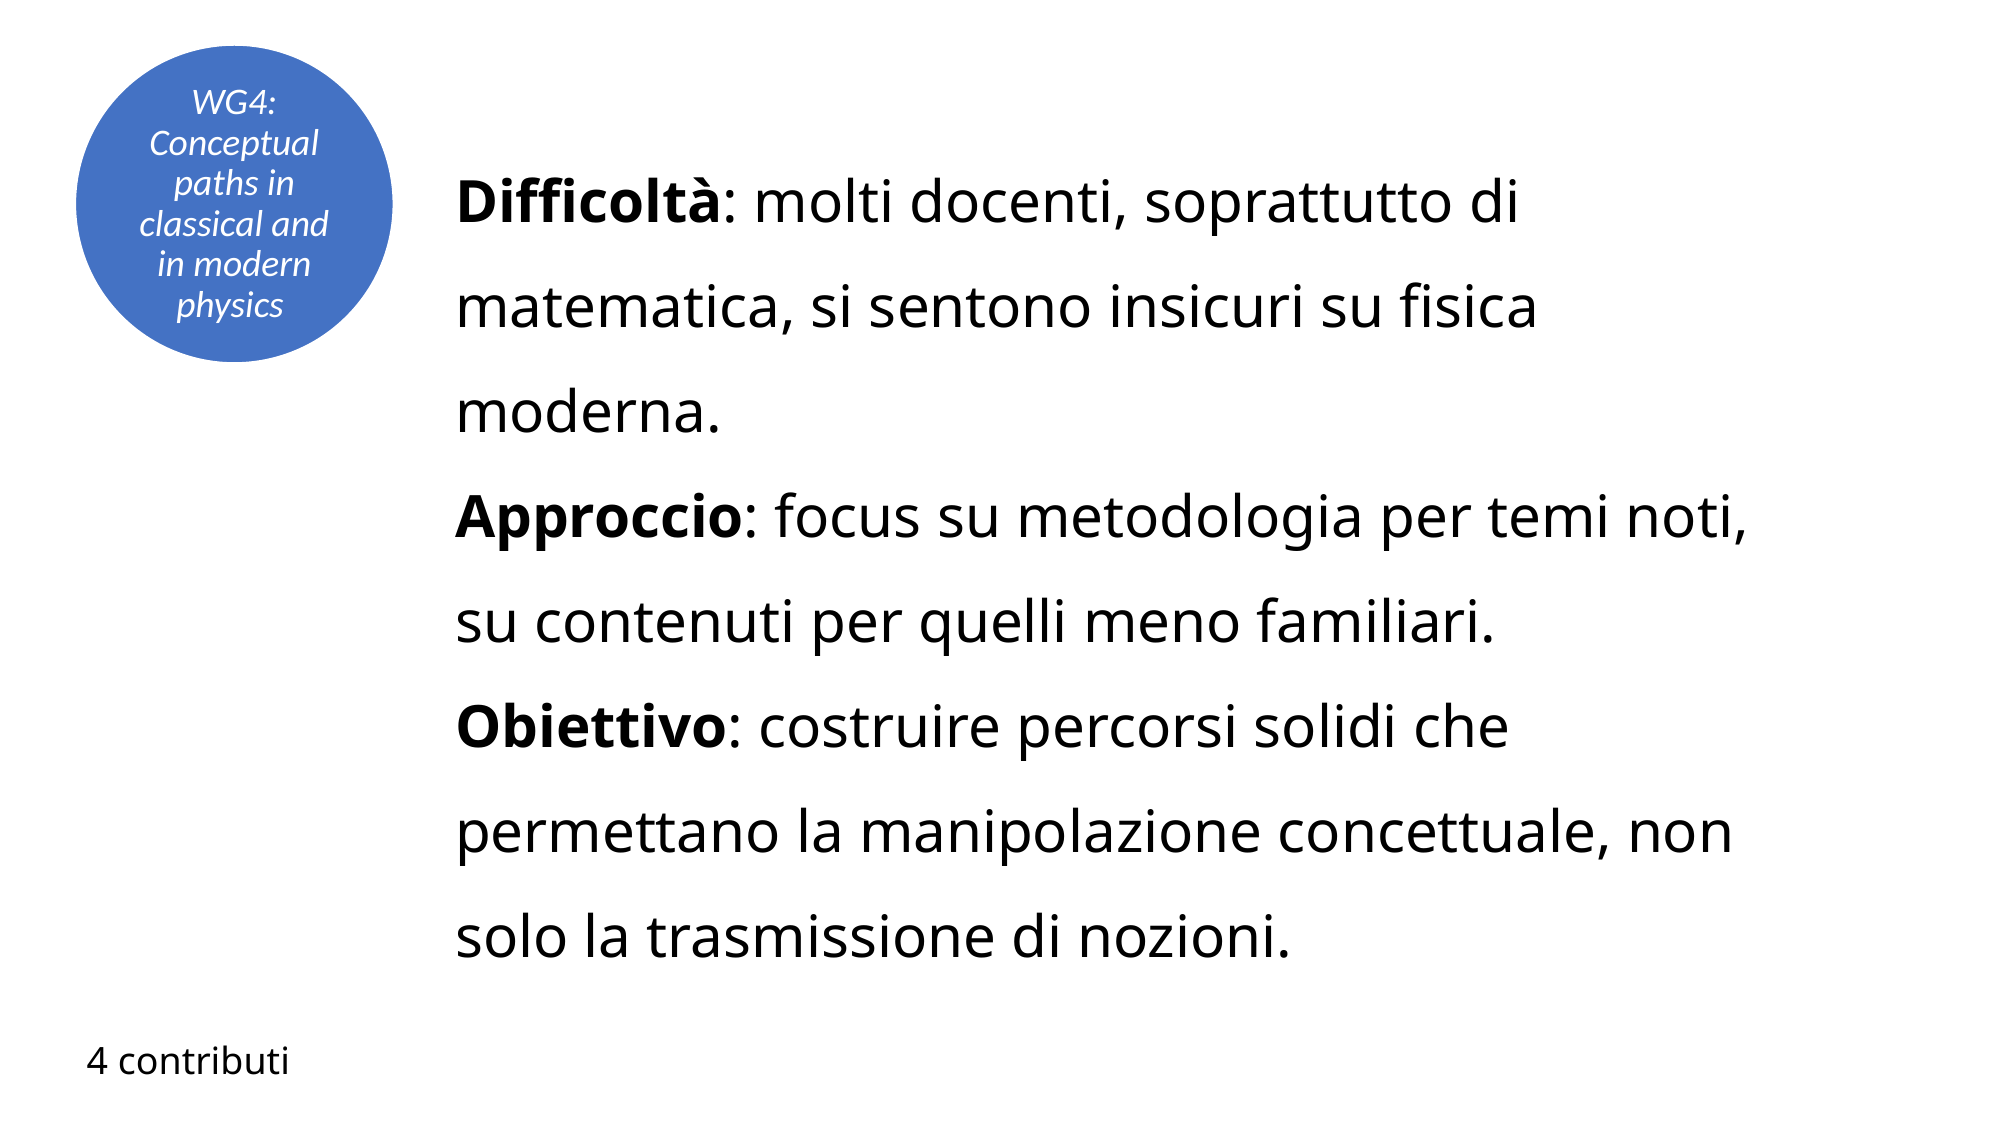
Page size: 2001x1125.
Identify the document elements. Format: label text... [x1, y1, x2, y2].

text_box 4 contributi [71, 1029, 305, 1090]
text_box Difficoltà: molti docenti, soprattutto di matematica, si sentono insicuri su fisica moderna. Approccio: focus su metodologia per temi noti, su contenuti per quelli meno familiari. Obiettivo: costruire percorsi solidi che permettano la manipolazione concettuale, non solo la trasmissione di nozioni. [440, 121, 1817, 977]
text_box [74, 44, 395, 364]
